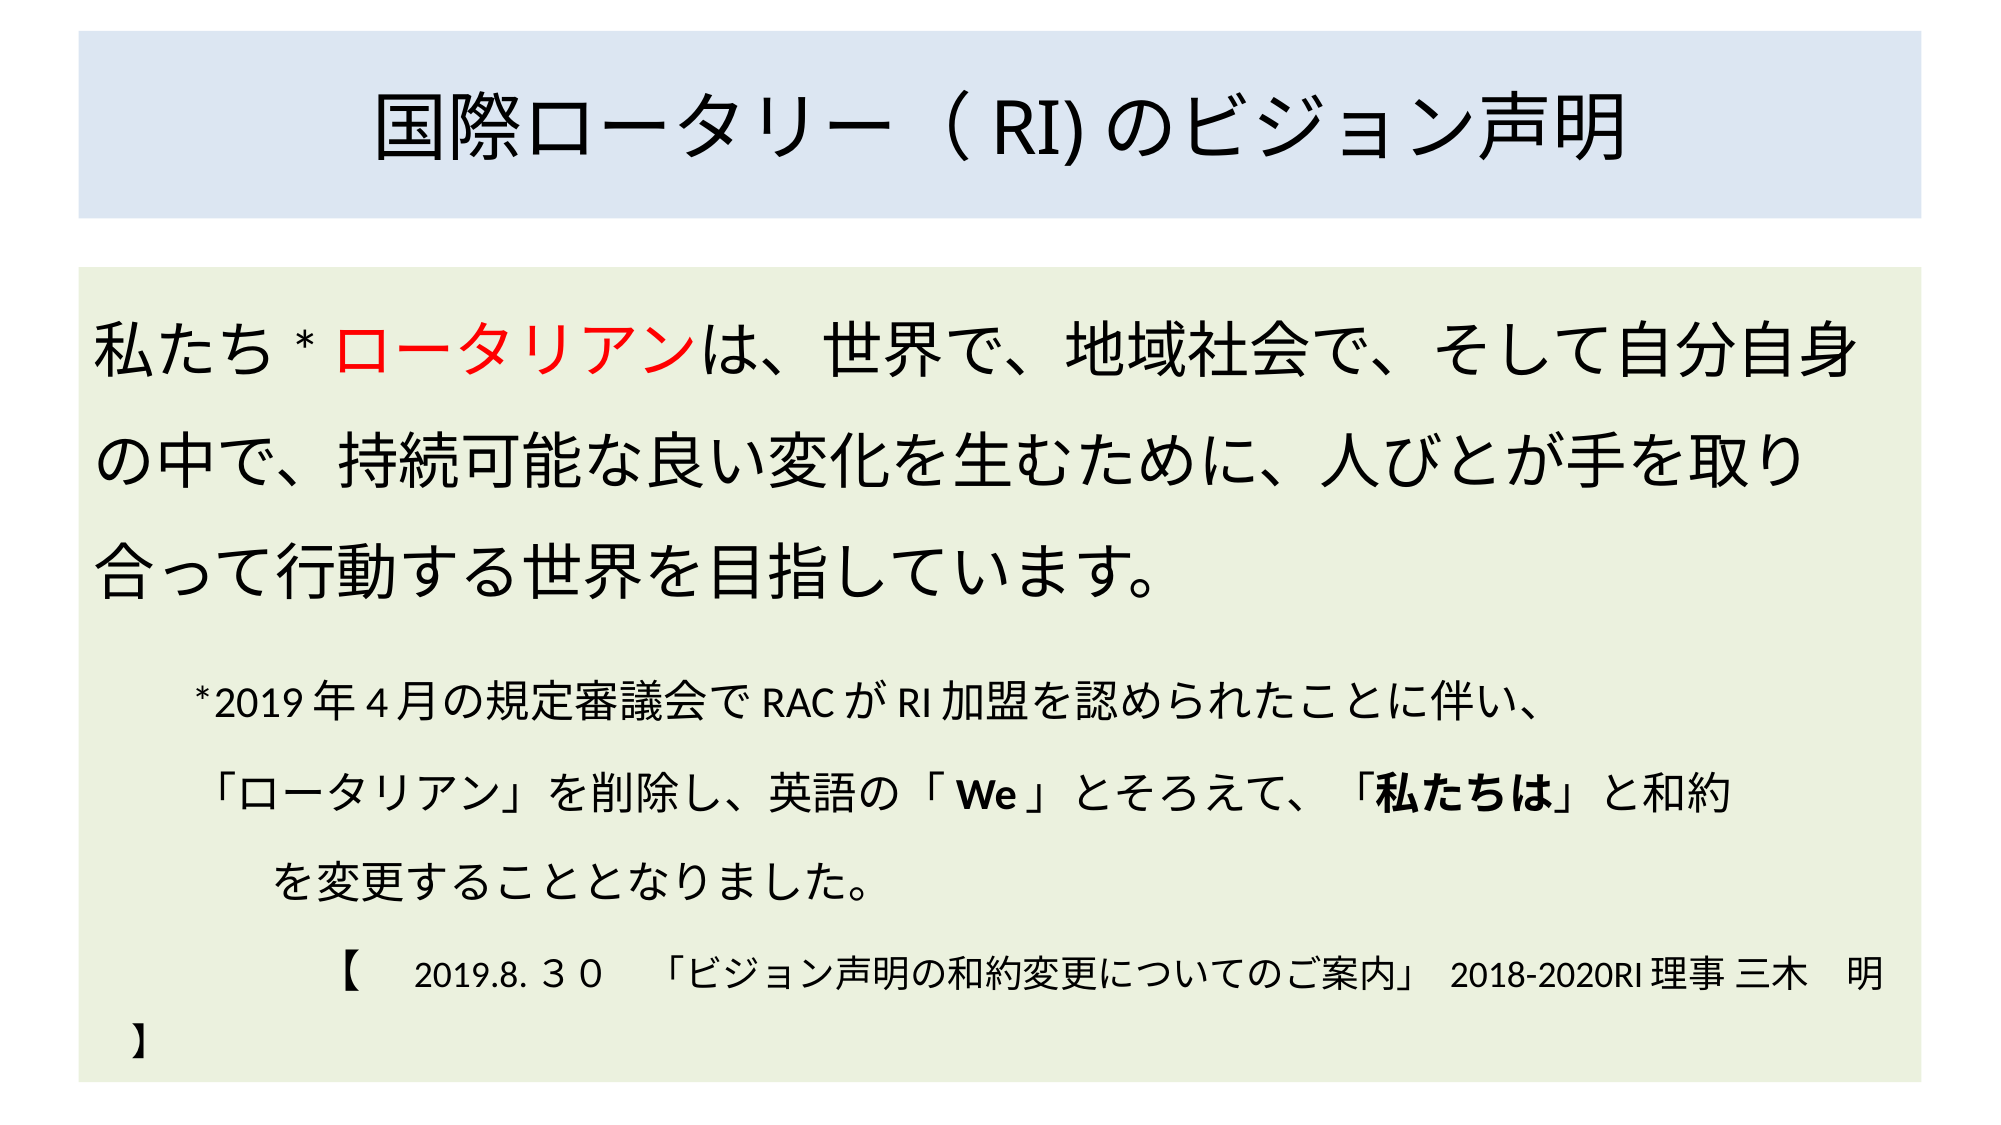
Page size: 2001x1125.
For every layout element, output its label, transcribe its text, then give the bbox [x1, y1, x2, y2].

list 私たち*ロータリアンは、世界で、地域社会で、そして自分自身の中で、持続可能な良い変化を生むために、人びとが手を取り合って行動する世界を目指しています。 *2019年4月の規定審議会でRACがRI加盟を認められたことに伴い、 「ロータリアン」を削除し、英語の「We」とそろえて、「私たちは」と和約 を変更することとなりました。 【 2019.8.３０ 「ビジョン声明の和約変更についてのご案内」 2018-2020RI理事 三木 明 】 [78, 267, 1922, 1083]
title 国際ロータリー（RI)のビジョン声明 [78, 30, 1922, 219]
